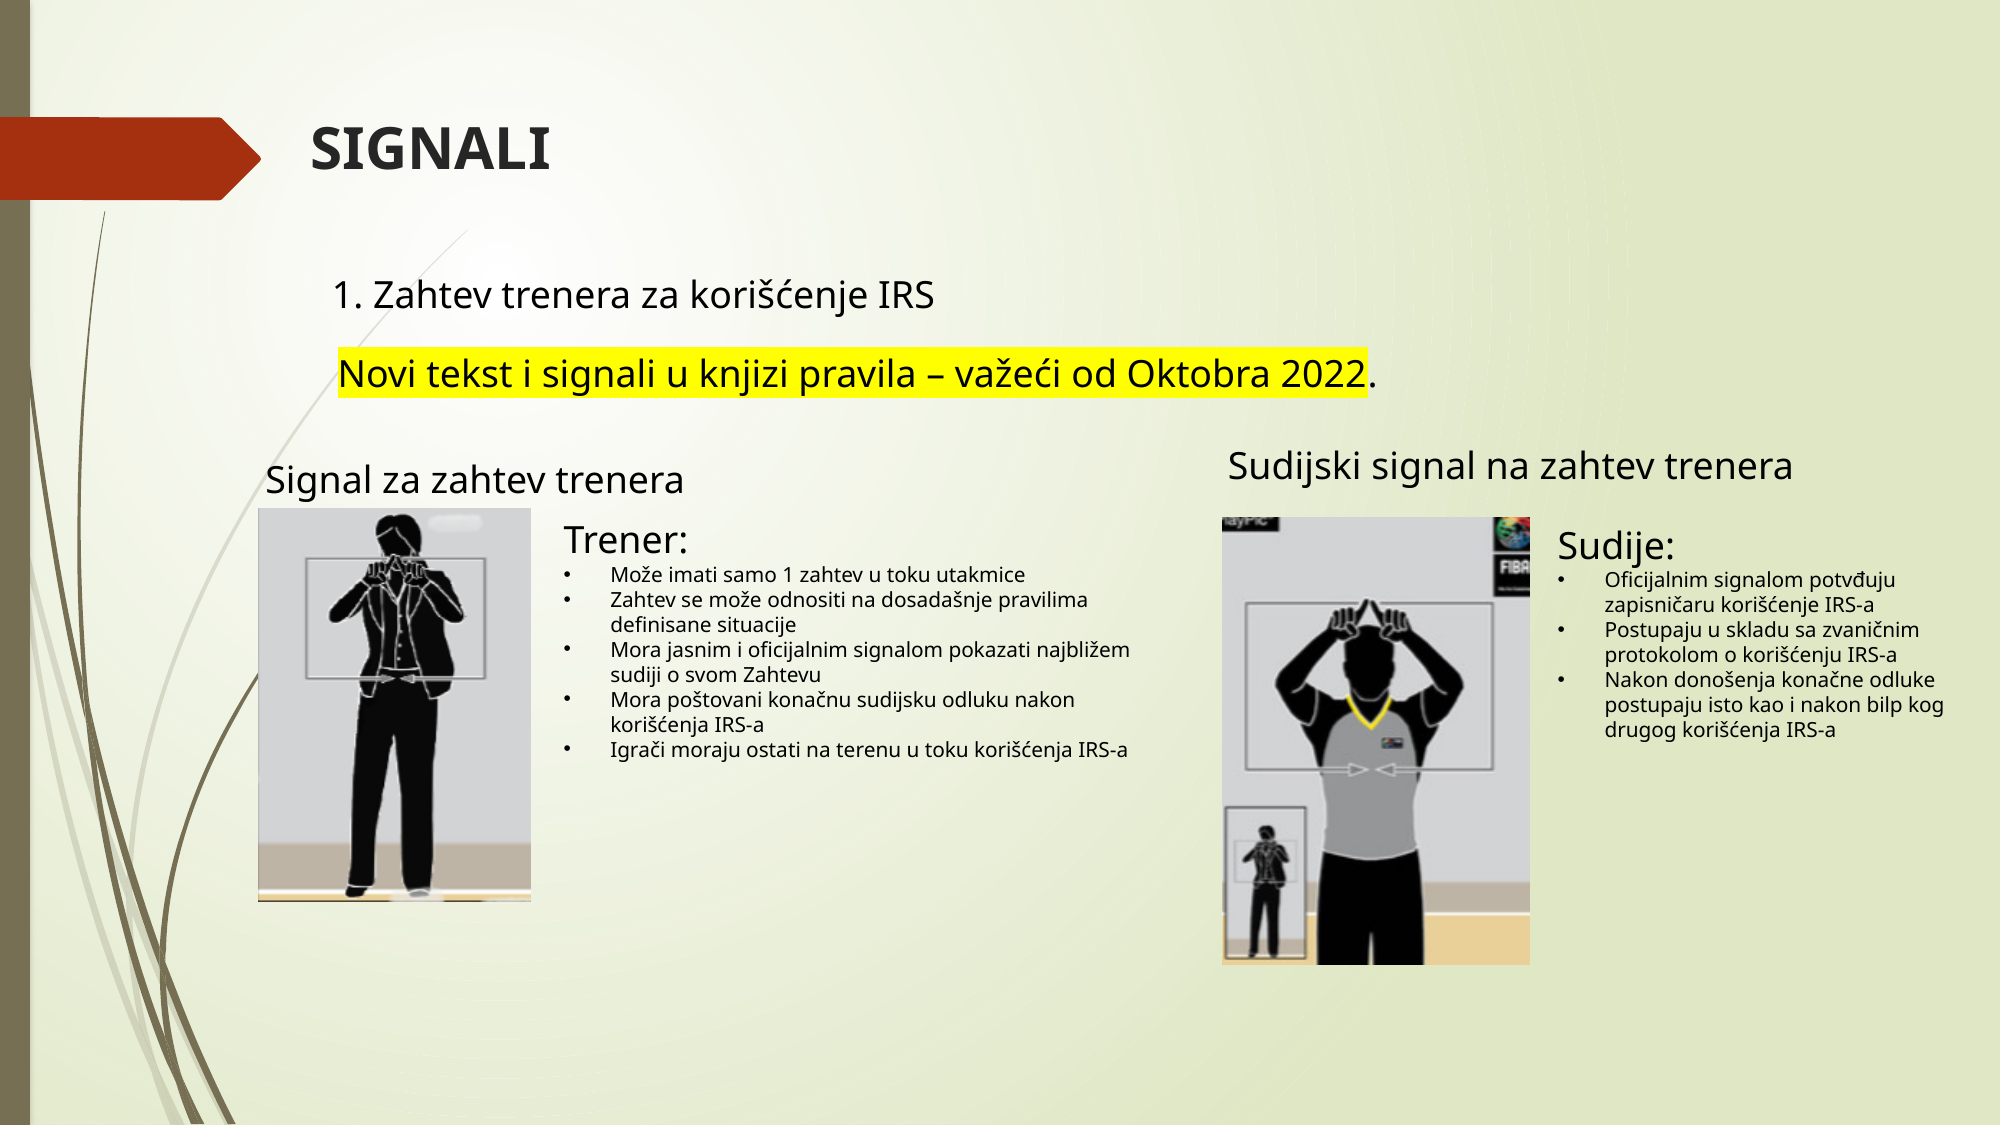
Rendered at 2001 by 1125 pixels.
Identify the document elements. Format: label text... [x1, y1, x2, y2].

title SIGNALI [295, 103, 668, 211]
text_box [240, 263, 1969, 965]
